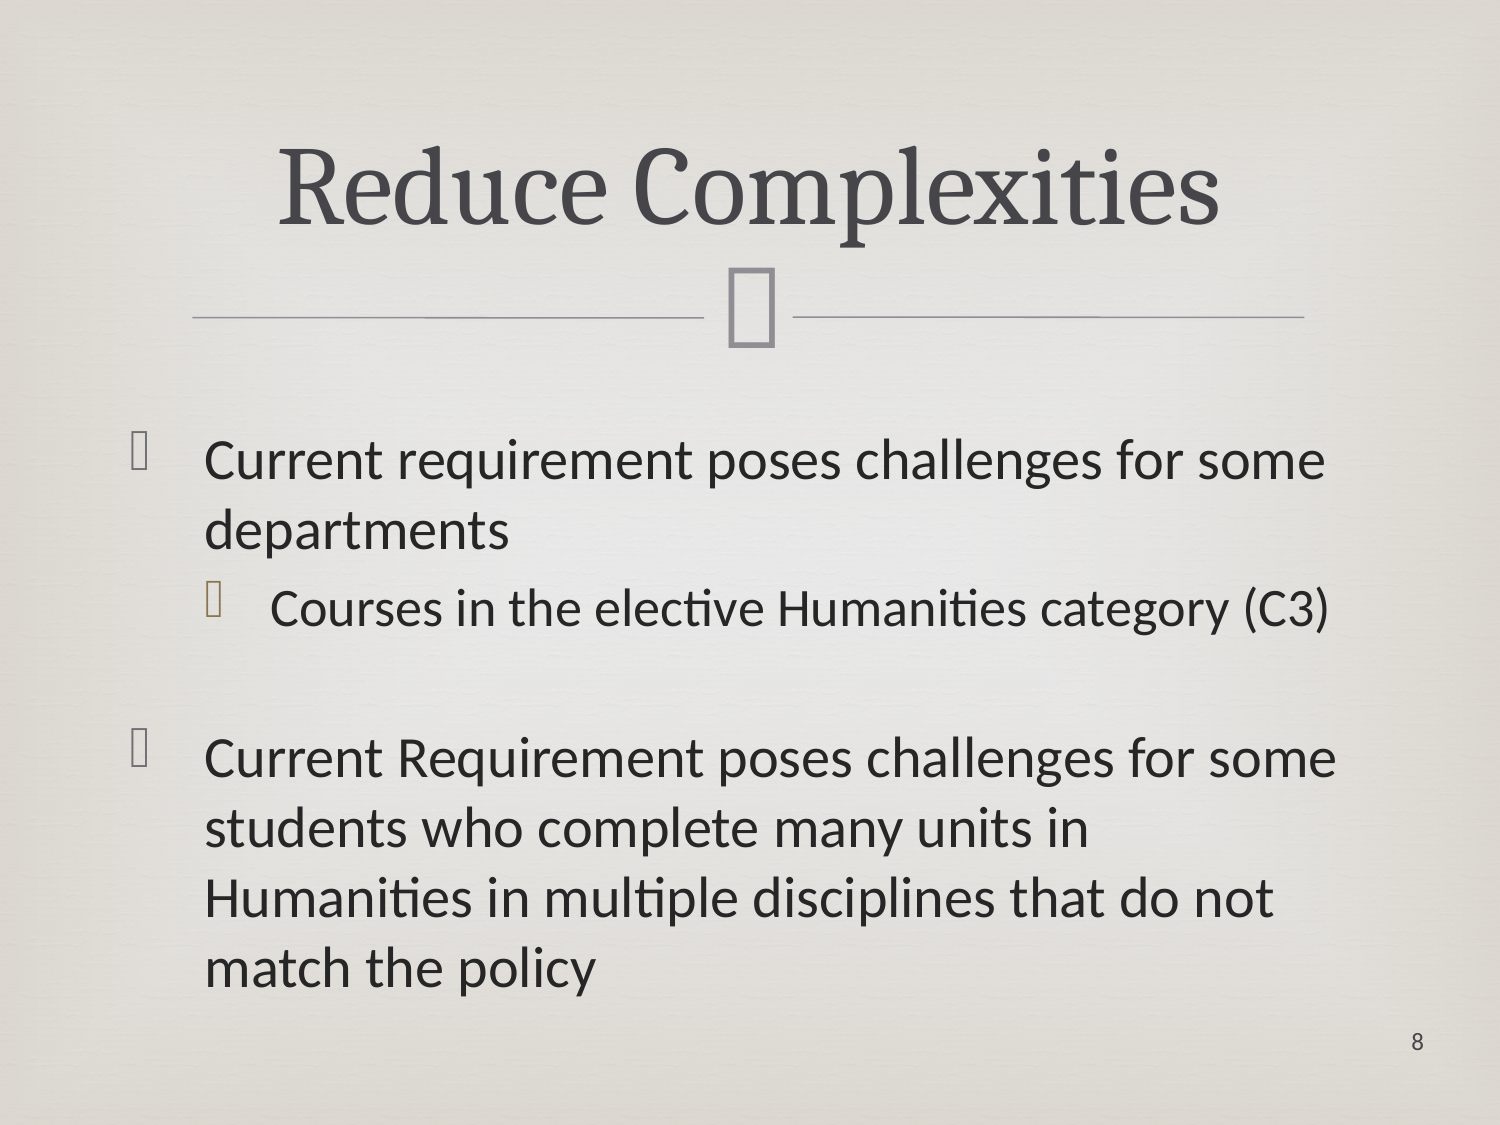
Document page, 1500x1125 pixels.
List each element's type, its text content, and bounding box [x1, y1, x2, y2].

list Current requirement poses challenges for some departments Courses in the elective Humanities category (C3) Current Requirement poses challenges for some students who complete many units in Humanities in multiple disciplines that do not match the policy [114, 413, 1386, 1050]
title Reduce Complexities [112, 93, 1386, 267]
slide_number 8 [1089, 1010, 1440, 1071]
